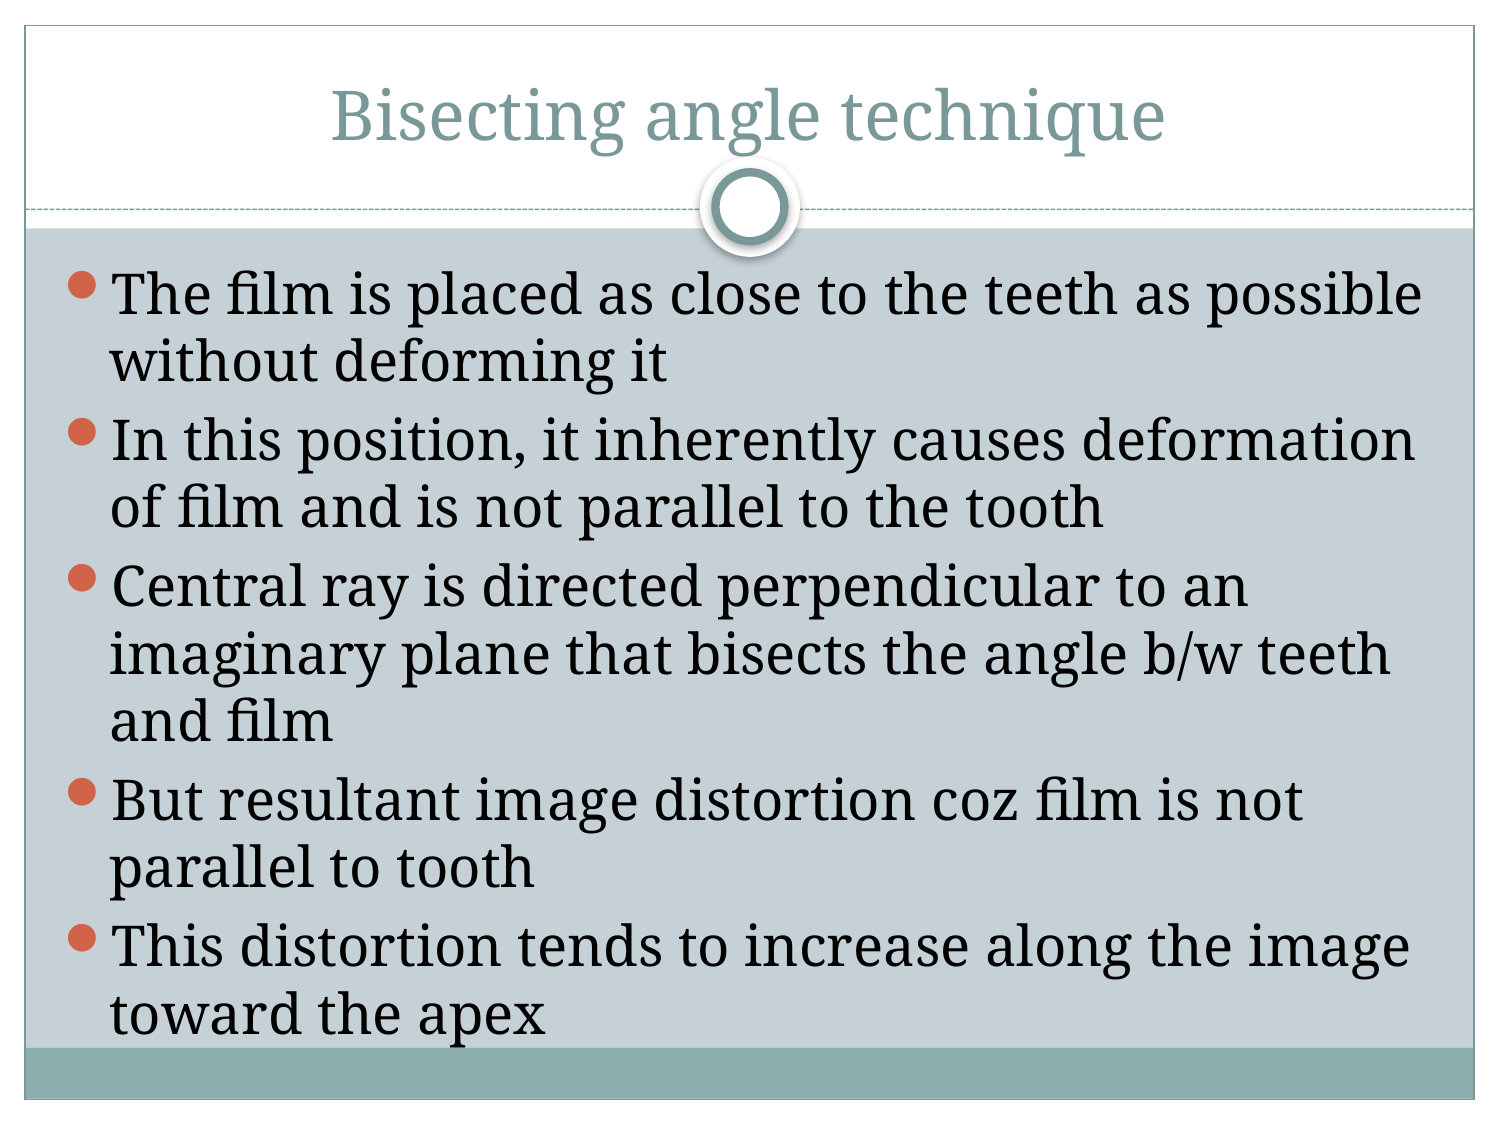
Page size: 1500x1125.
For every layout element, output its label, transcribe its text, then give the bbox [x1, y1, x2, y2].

title Bisecting angle technique [49, 37, 1450, 162]
list The film is placed as close to the teeth as possible without deforming it In this position, it inherently causes deformation of film and is not parallel to the tooth Central ray is directed perpendicular to an imaginary plane that bisects the angle b/w teeth and film But resultant image distortion coz film is not parallel to tooth This distortion tends to increase along the image toward the apex [49, 250, 1445, 1001]
